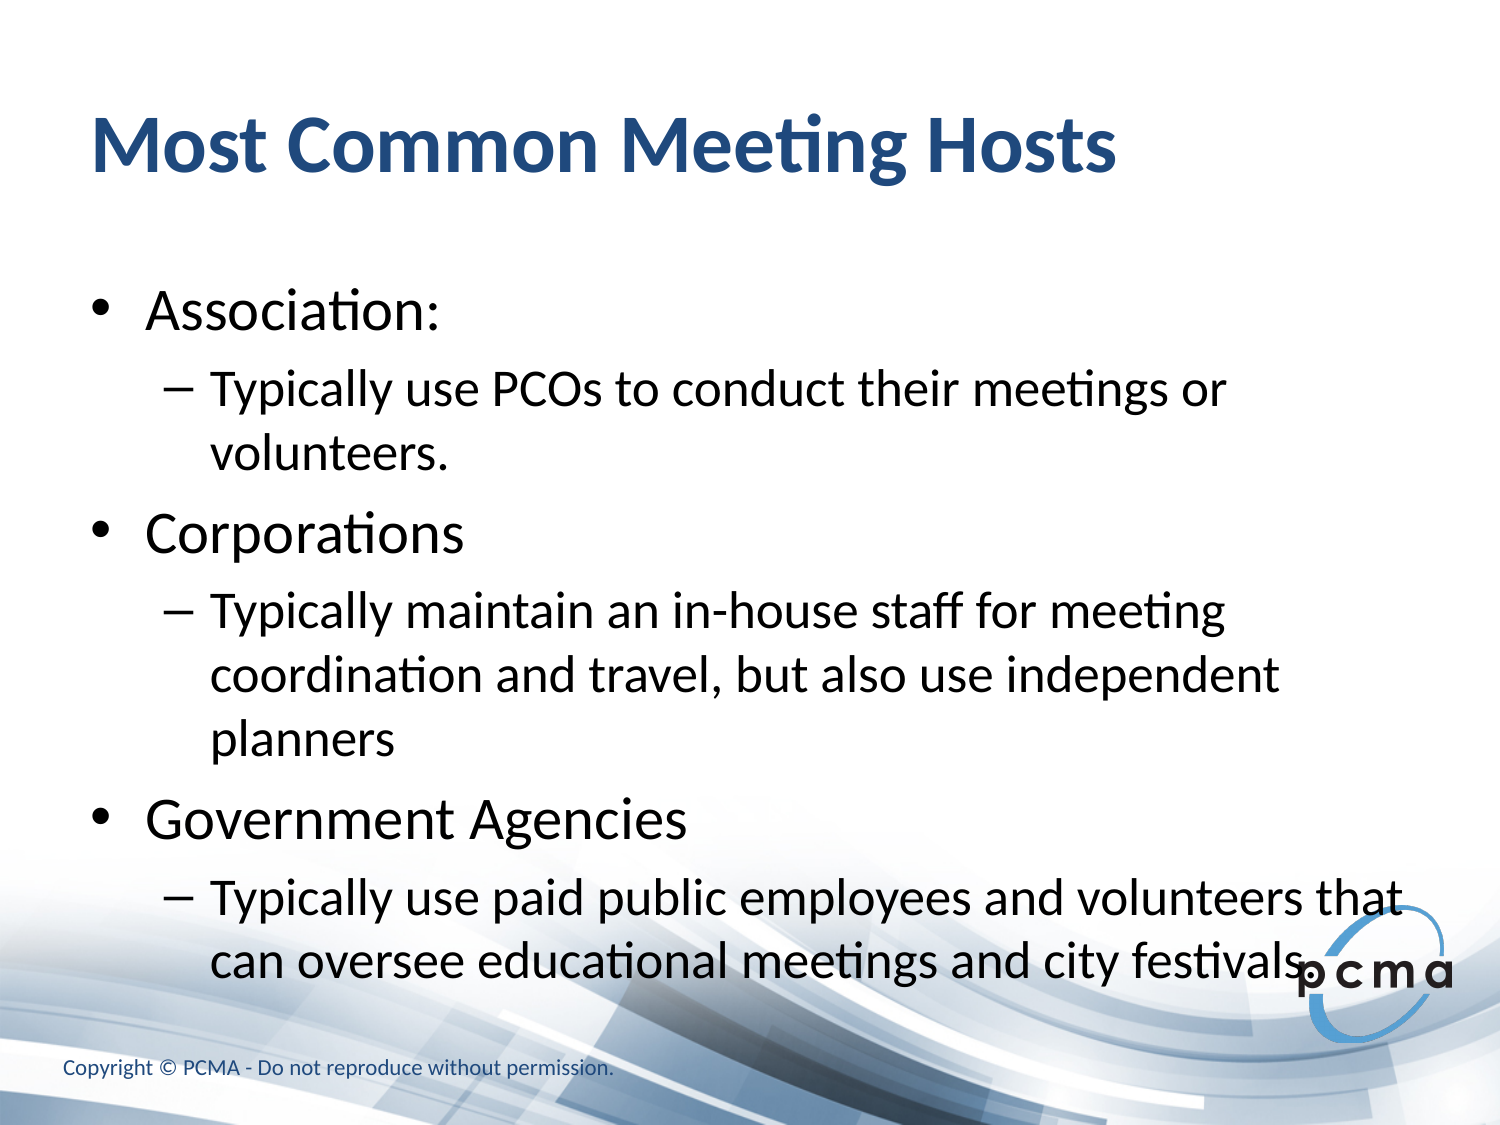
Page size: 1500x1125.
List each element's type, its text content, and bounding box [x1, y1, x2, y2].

list Association: Typically use PCOs to conduct their meetings or volunteers. Corporations Typically maintain an in-house staff for meeting coordination and travel, but also use independent planners Government Agencies Typically use paid public employees and volunteers that can oversee educational meetings and city festivals. [75, 262, 1425, 1005]
title Most Common Meeting Hosts [75, 45, 1425, 233]
picture [0, 0, 1500, 1125]
